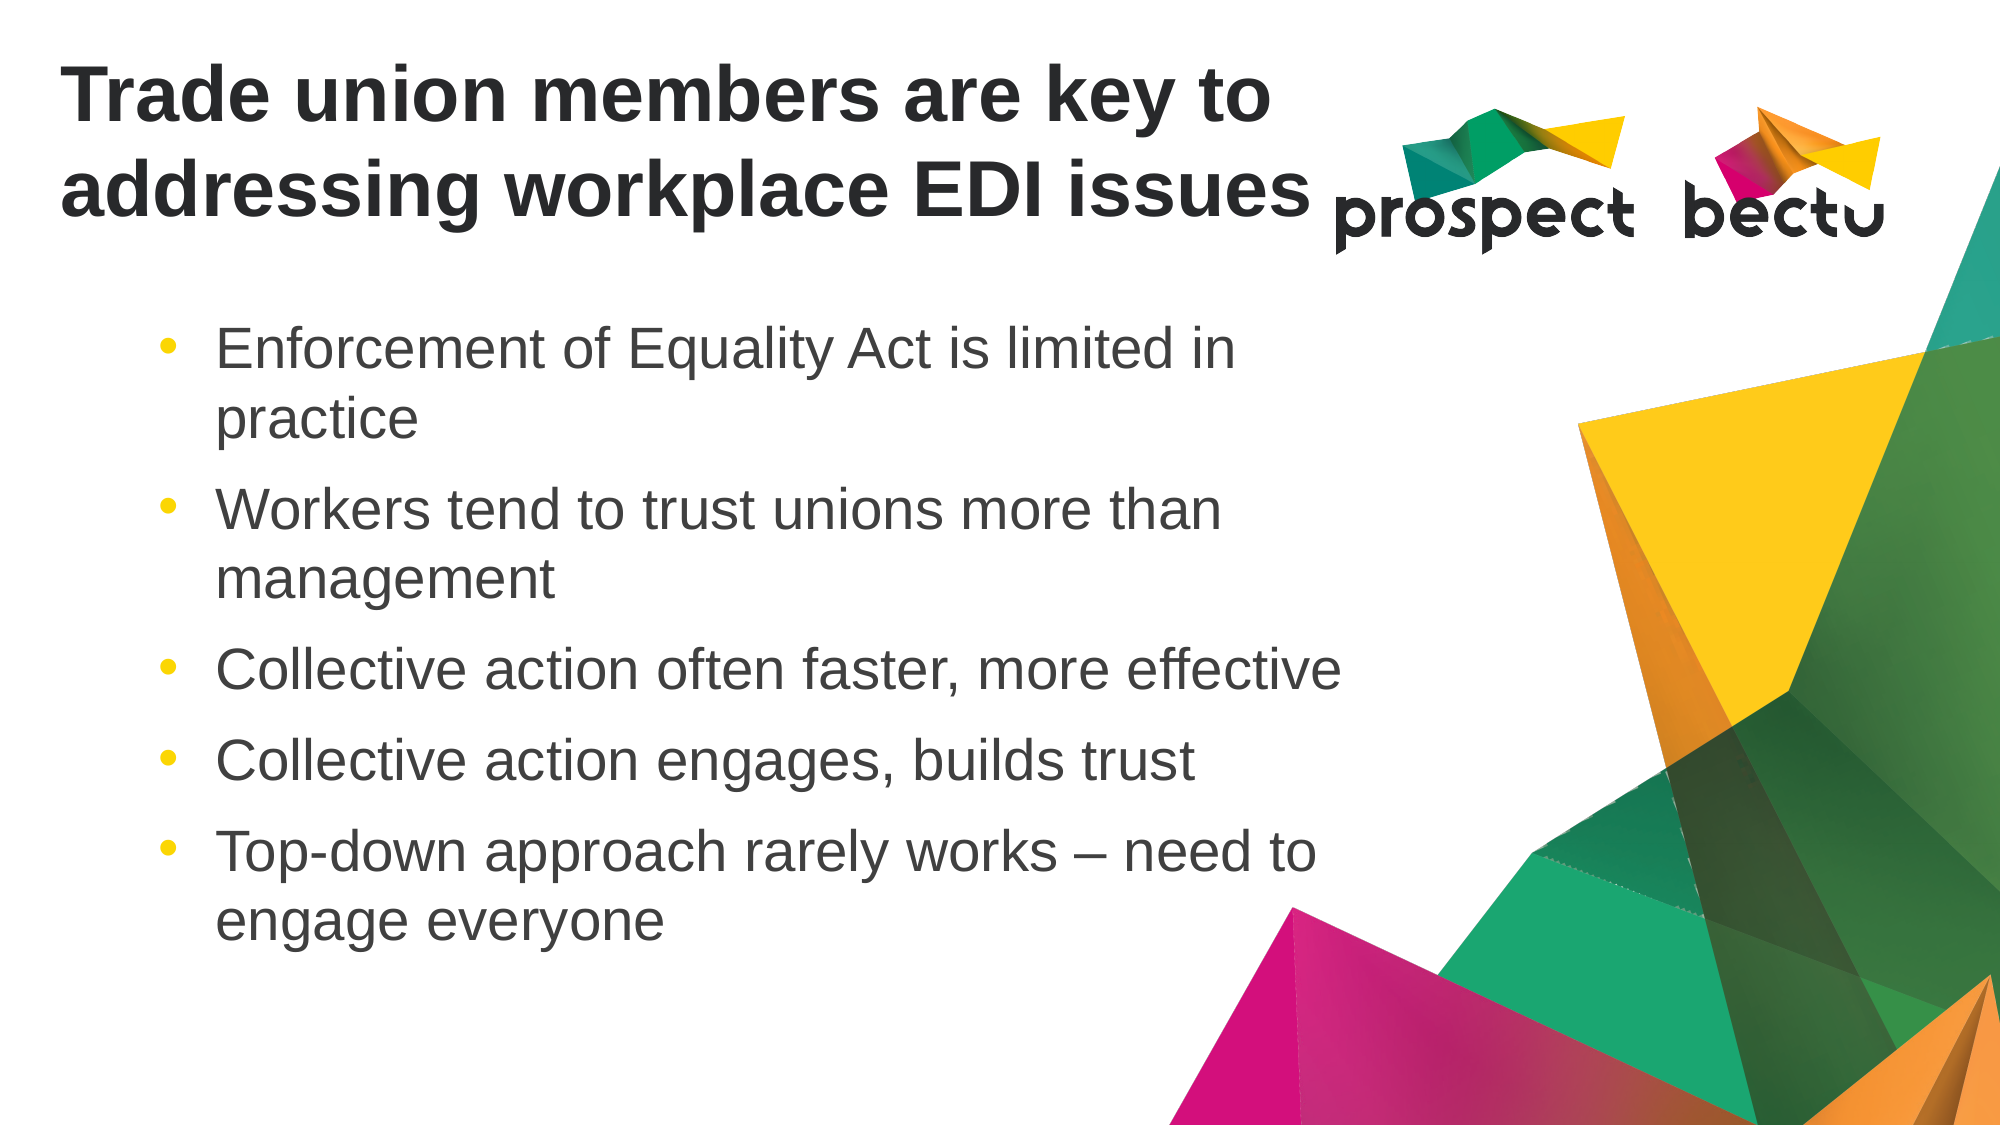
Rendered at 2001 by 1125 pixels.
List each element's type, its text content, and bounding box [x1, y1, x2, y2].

list Enforcement of Equality Act is limited in practice Workers tend to trust unions more than management Collective action often faster, more effective Collective action engages, builds trust Top-down approach rarely works – need to engage everyone [159, 310, 1413, 1046]
picture [1169, 0, 2000, 1125]
title Trade union members are key to addressing workplace EDI issues [60, 40, 1334, 233]
